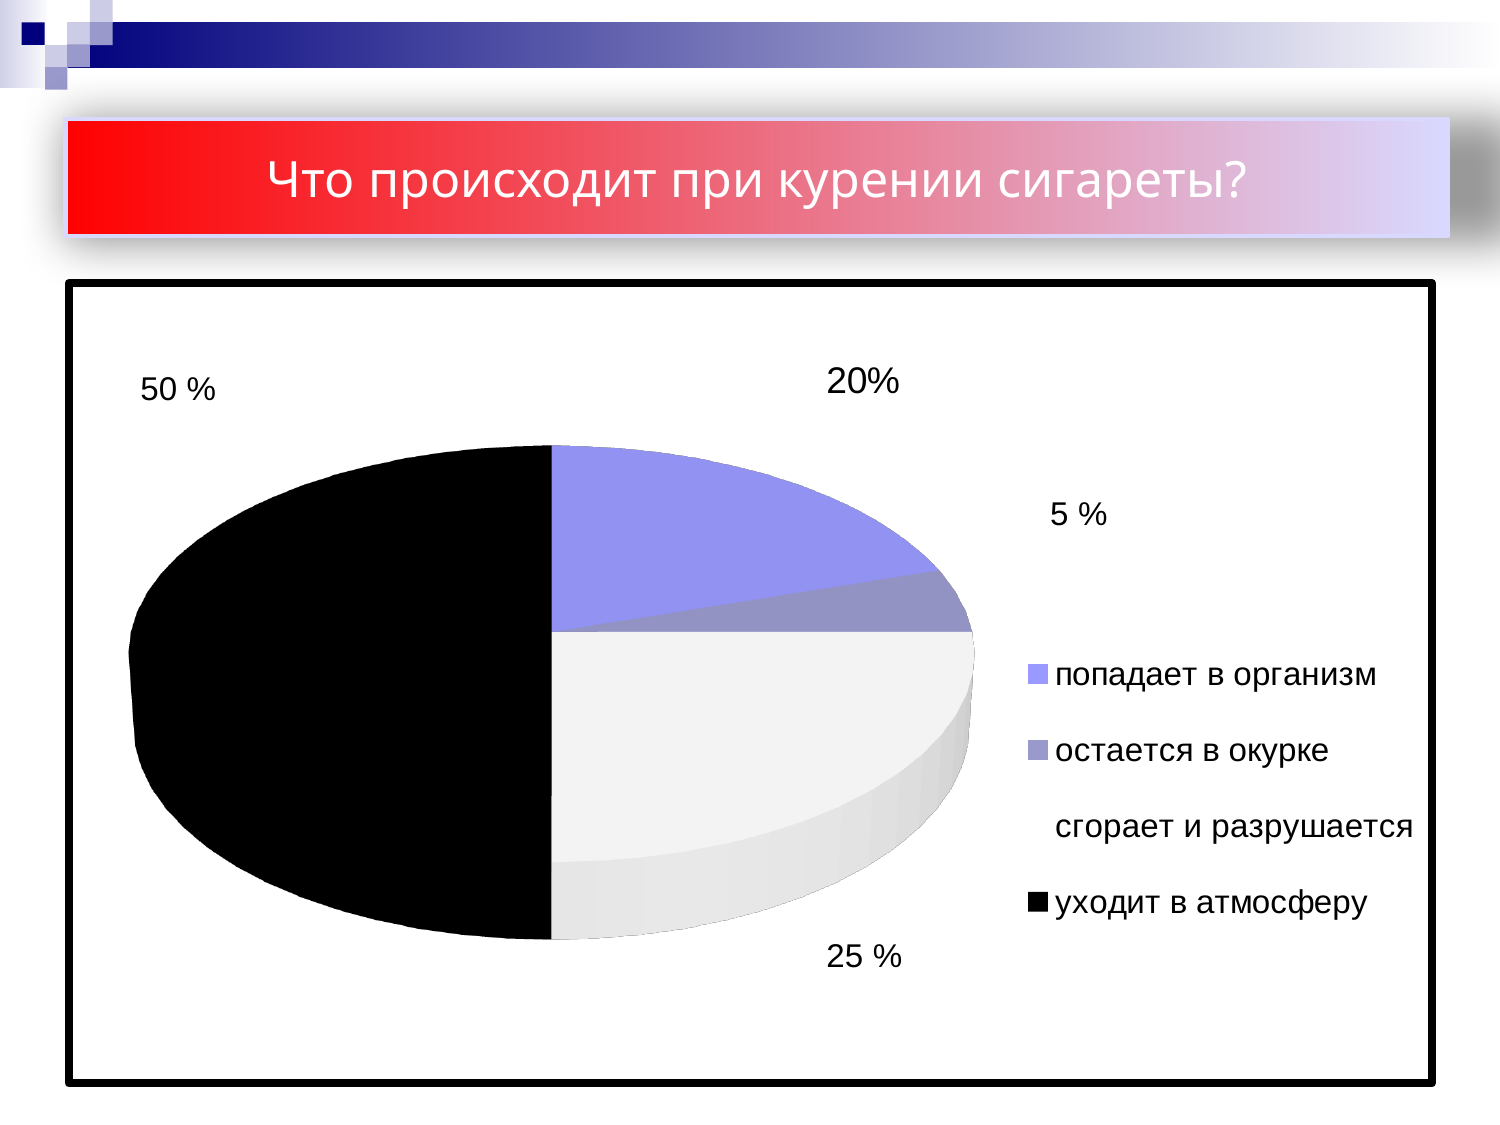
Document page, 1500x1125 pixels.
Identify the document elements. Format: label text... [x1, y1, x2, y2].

chart [64, 278, 1437, 1088]
text_box Что происходит при курении сигареты? [63, 117, 1450, 238]
